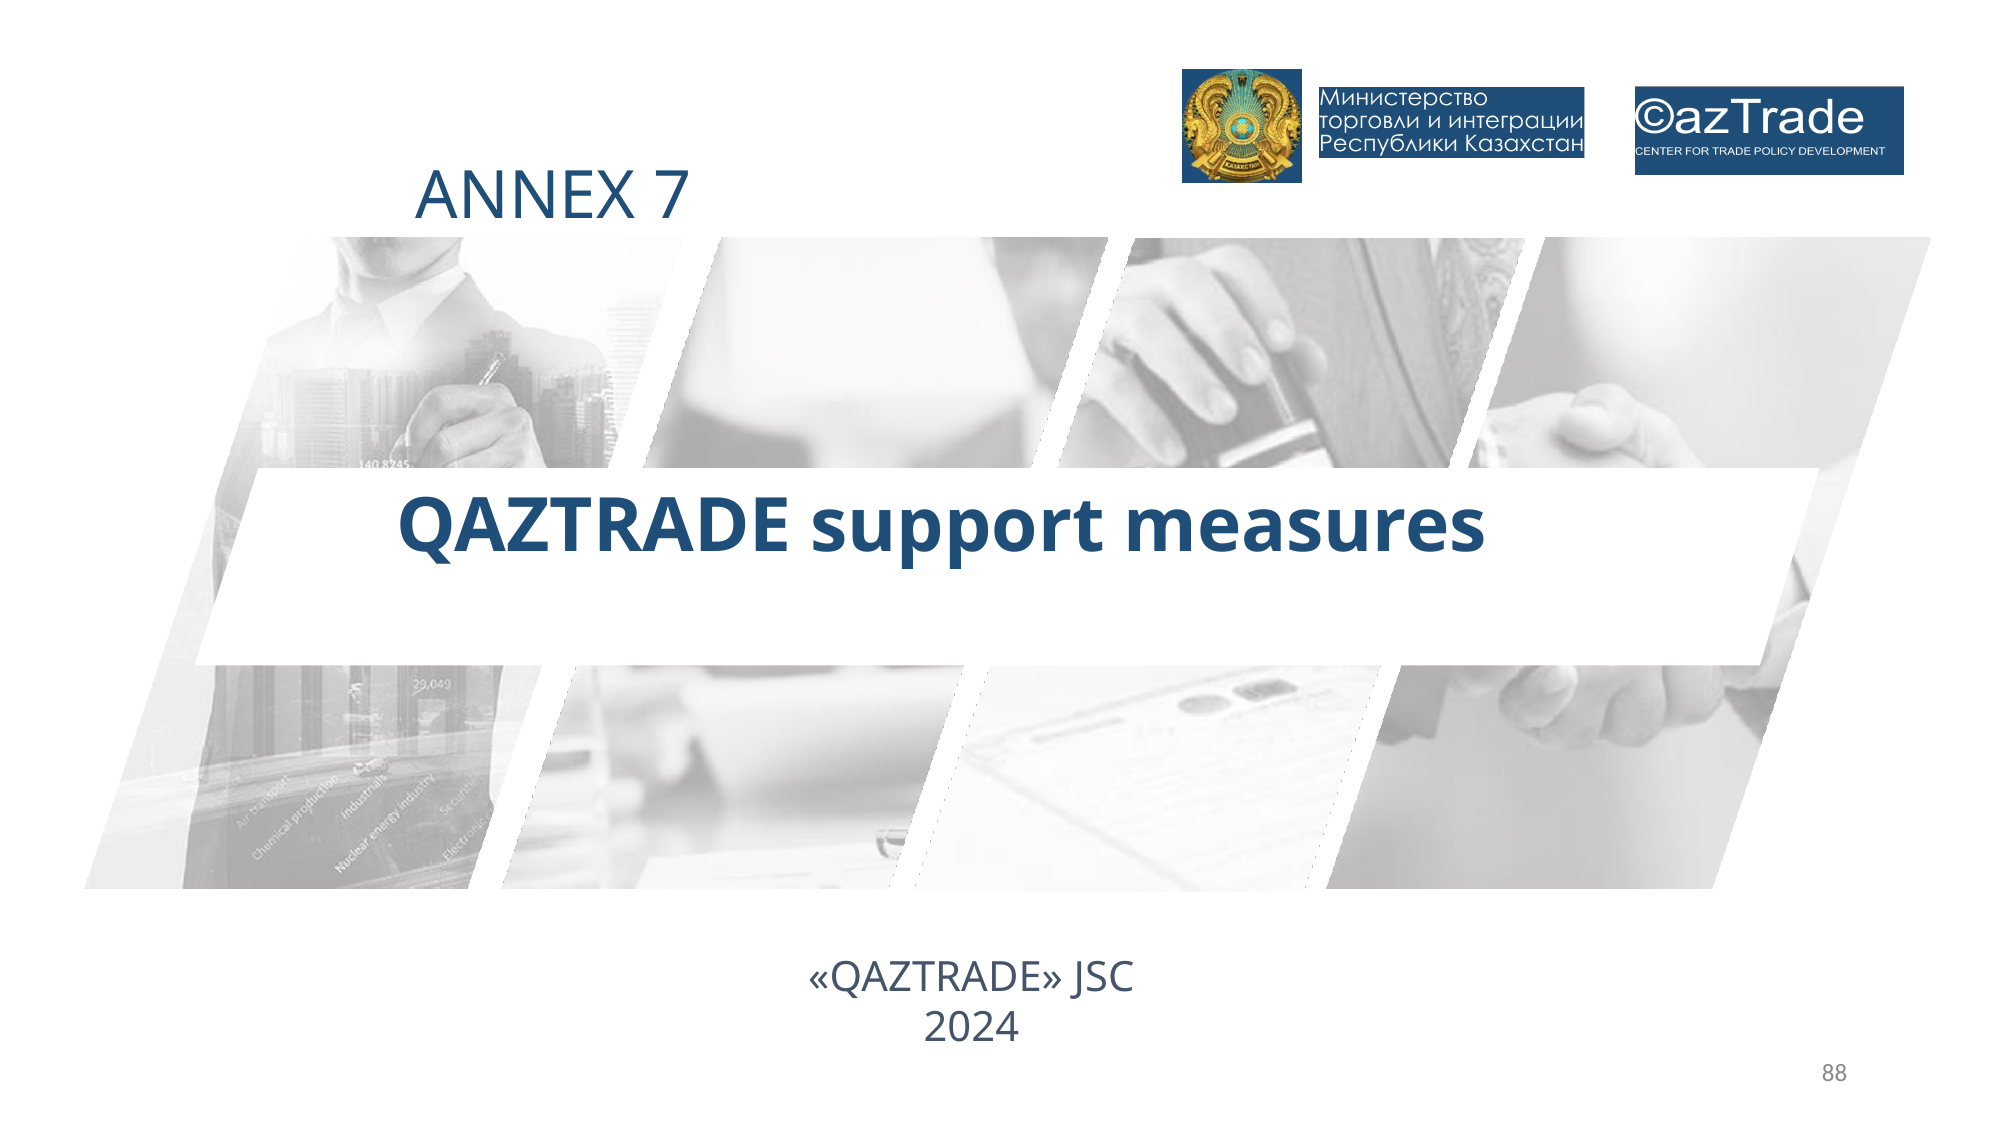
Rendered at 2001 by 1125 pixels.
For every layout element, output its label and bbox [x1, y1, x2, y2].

title [413, 95, 702, 286]
text_box [765, 947, 1177, 1050]
picture [1182, 69, 1302, 183]
picture [1305, 72, 1904, 175]
text_box [83, 236, 1931, 892]
text_box [1819, 1054, 1850, 1087]
